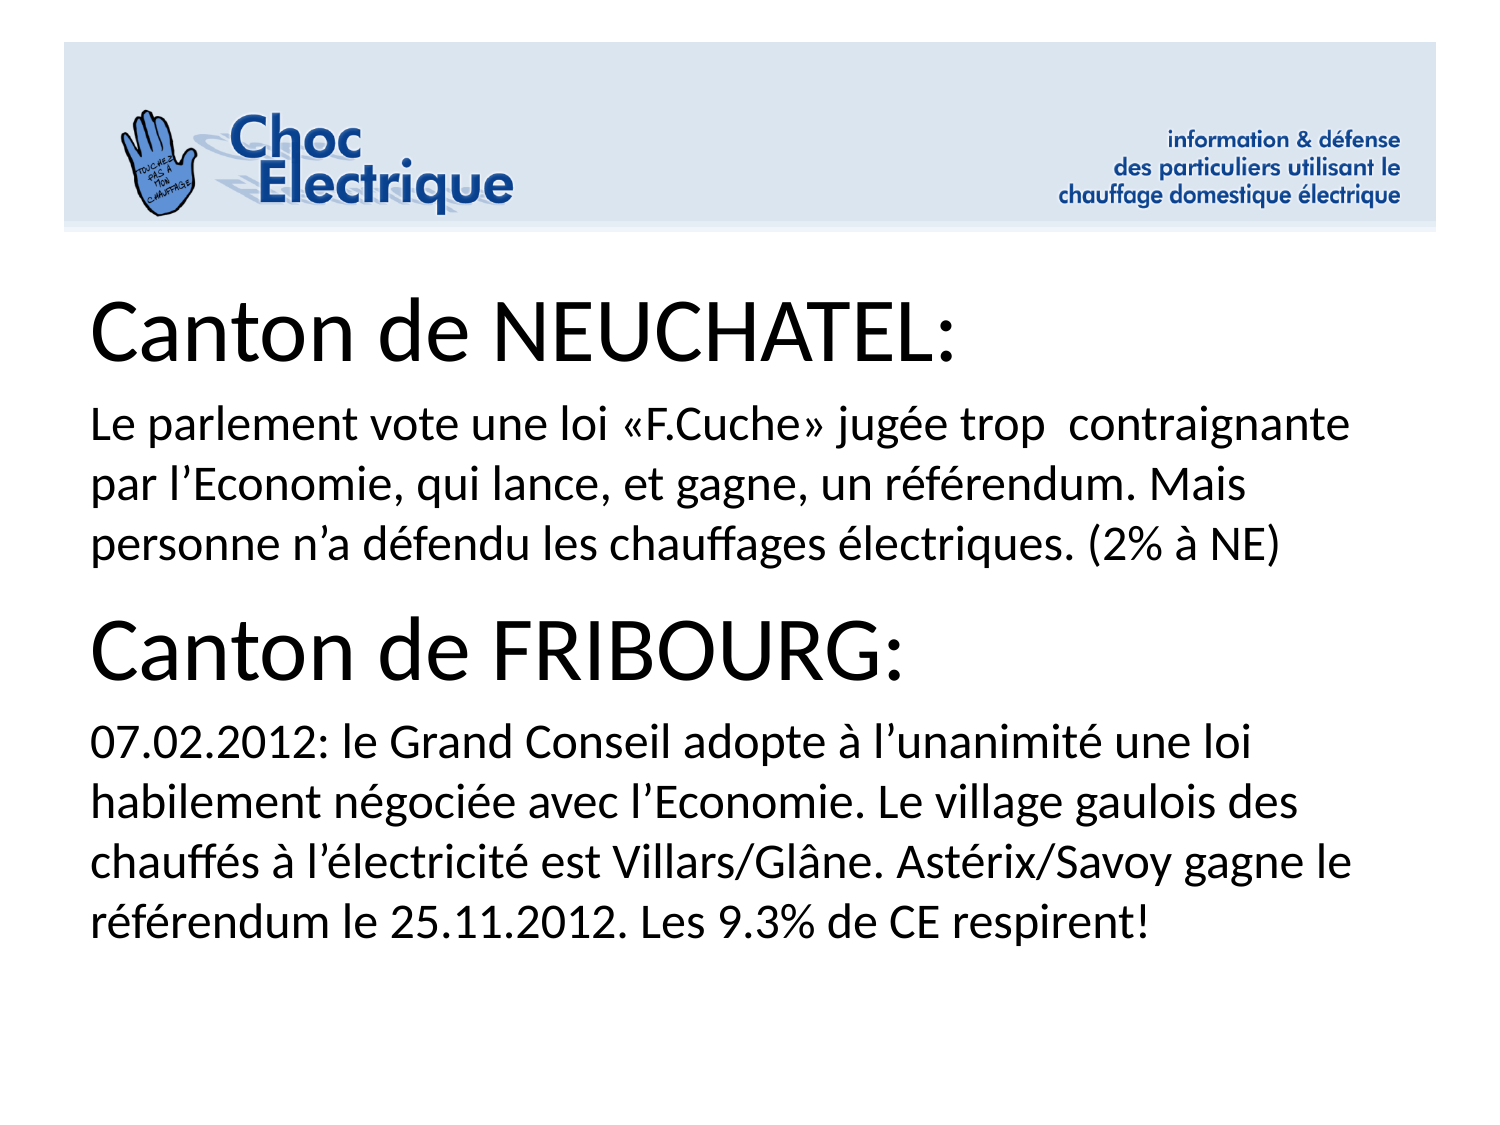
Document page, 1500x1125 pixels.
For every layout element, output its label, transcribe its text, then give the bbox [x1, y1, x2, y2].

picture [64, 42, 1436, 232]
list Canton de NEUCHATEL: Le parlement vote une loi «F.Cuche» jugée trop contraignante par l’Economie, qui lance, et gagne, un référendum. Mais personne n’a défendu les chauffages électriques. (2% à NE) Canton de FRIBOURG: 07.02.2012: le Grand Conseil adopte à l’unanimité une loi habilement négociée avec l’Economie. Le village gaulois des chauffés à l’électricité est Villars/Glâne. Astérix/Savoy gagne le référendum le 25.11.2012. Les 9.3% de CE respirent! [75, 262, 1425, 1005]
